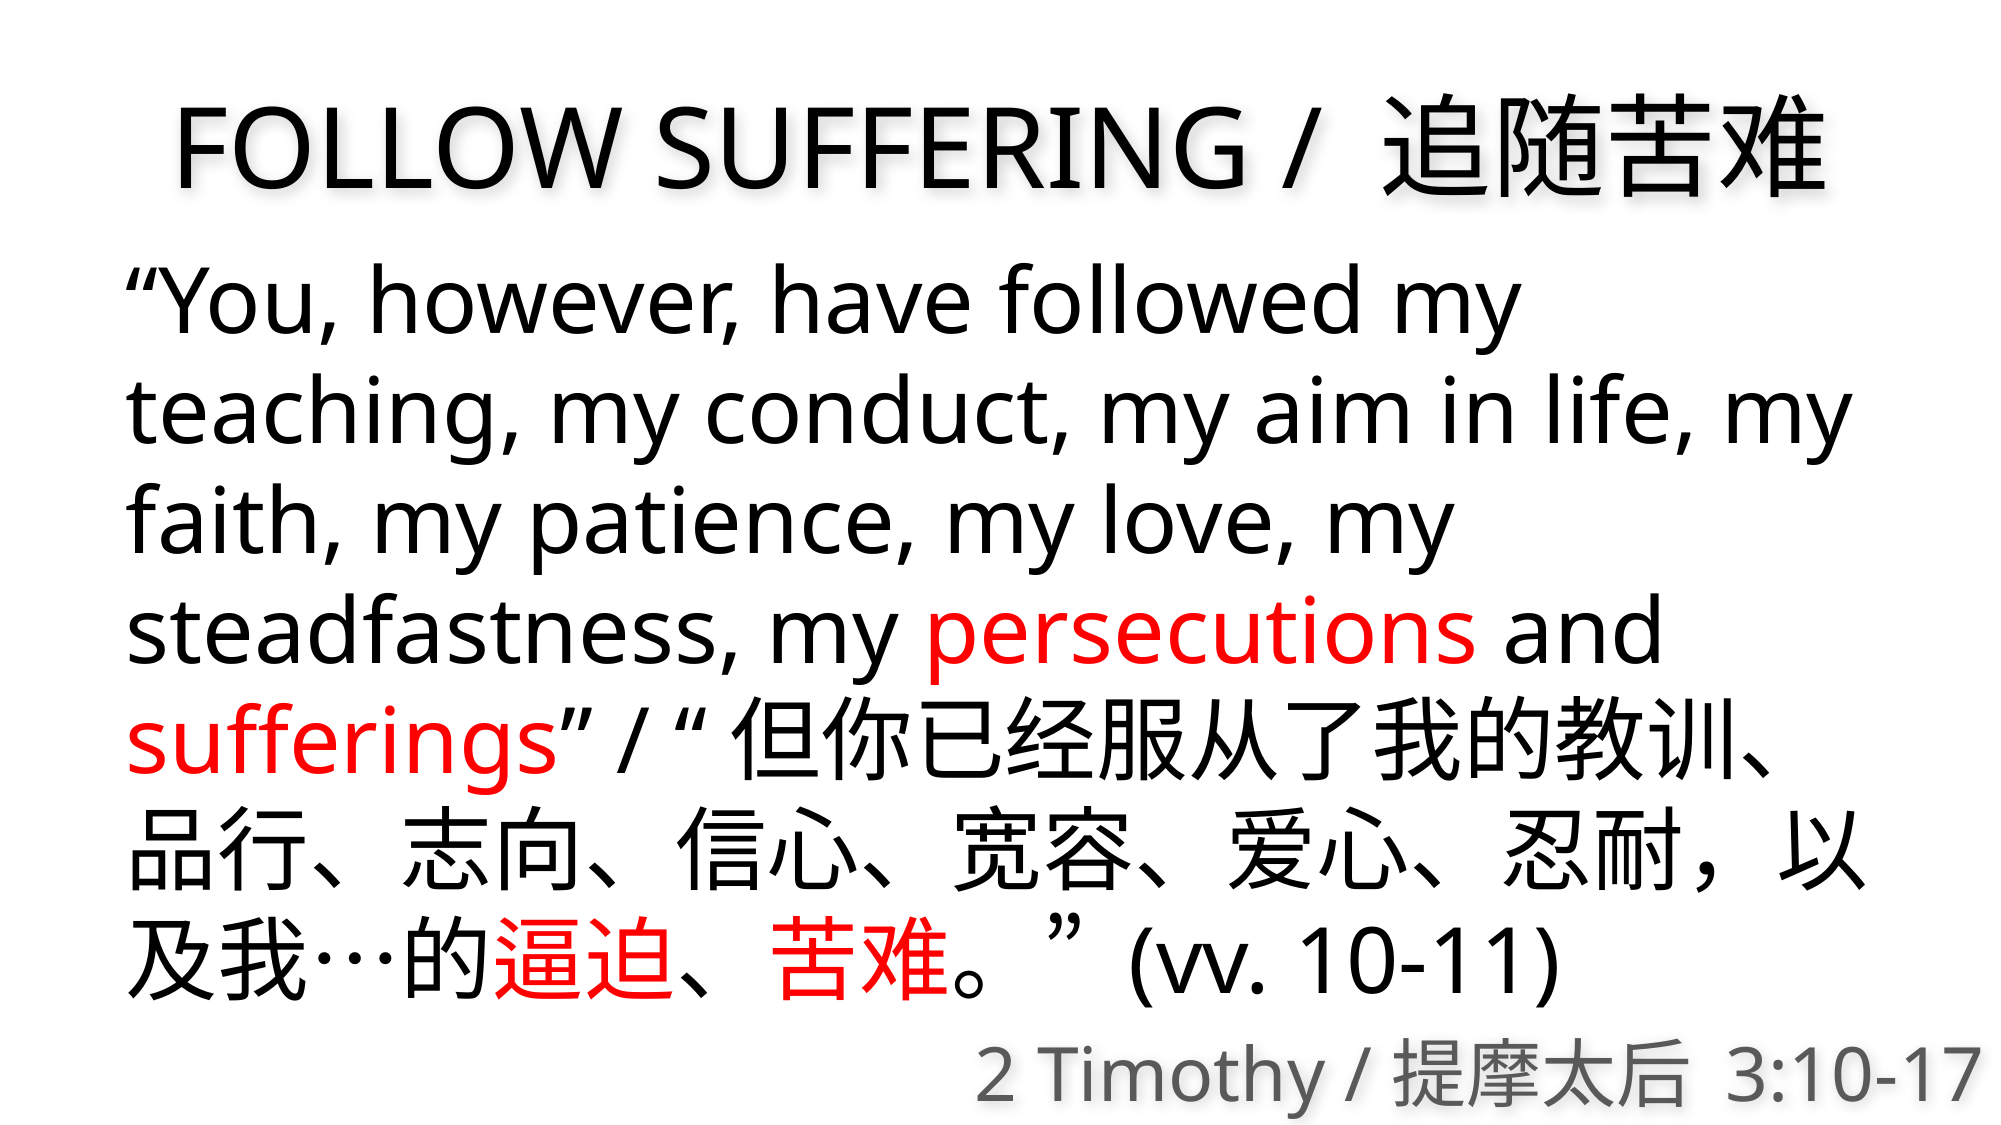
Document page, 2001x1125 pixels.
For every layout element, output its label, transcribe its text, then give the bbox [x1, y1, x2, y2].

text_box “You, however, have followed my teaching, my conduct, my aim in life, my faith, my patience, my love, my steadfastness, my persecutions and sufferings” / “但你已经服从了我的教训、品行、志向、信心、宽容、爱心、忍耐，以及我…的逼迫、苦难。” (vv. 10-11) [110, 234, 1926, 1020]
text_box FOLLOW SUFFERING / 追随苦难 [0, 68, 2000, 219]
subtitle 2 Timothy /提摩太后 3:10-17 [500, 1029, 2000, 1125]
